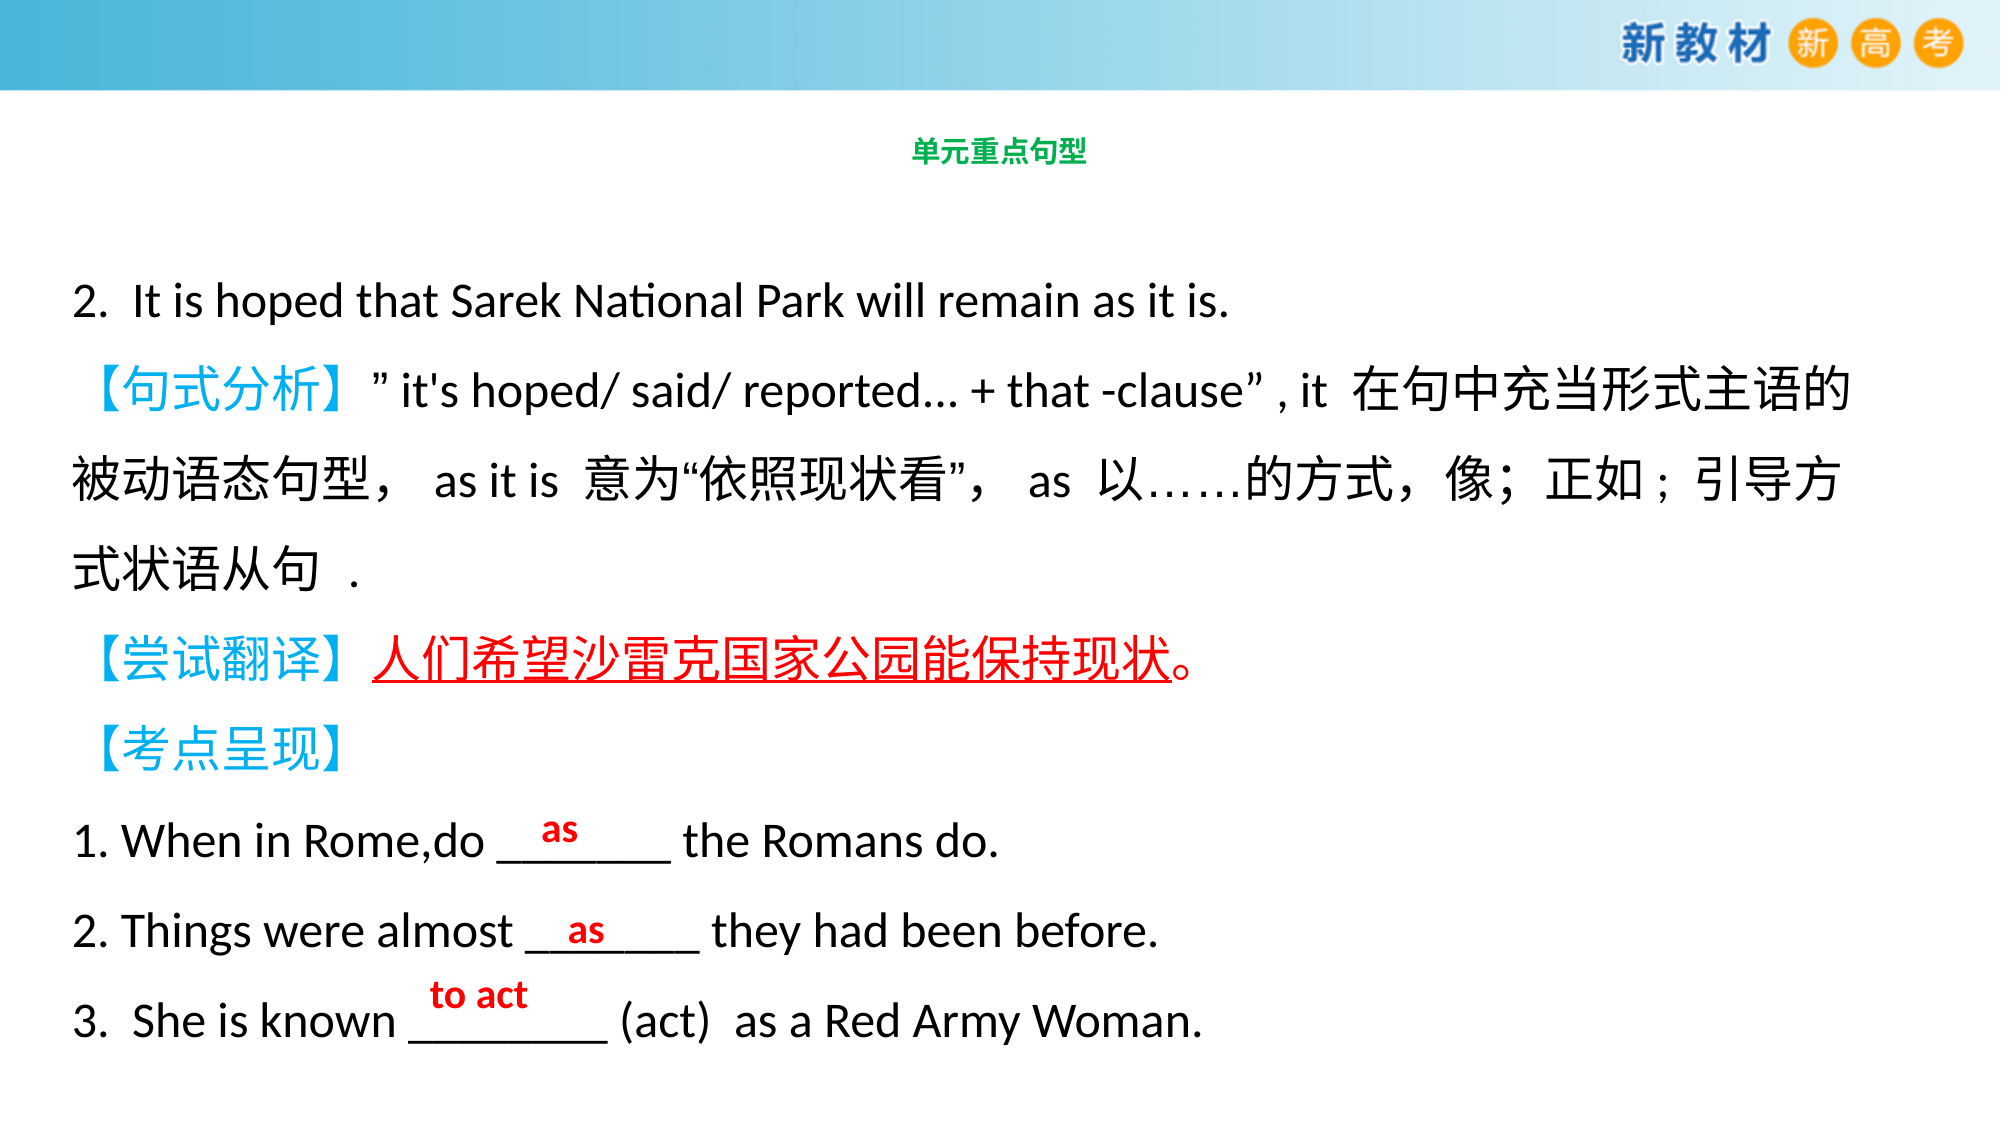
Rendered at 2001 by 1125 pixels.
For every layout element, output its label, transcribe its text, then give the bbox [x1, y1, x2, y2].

title 单元重点句型 [99, 88, 1900, 212]
text_box as [498, 793, 659, 858]
text_box to act [406, 959, 604, 1025]
list 2. It is hoped that Sarek National Park will remain as it is. 【句式分析】”it's hoped/ said/ reported... + that -clause” , it 在句中充当形式主语的被动语态句型，as it is 意为“依照现状看”，as 以……的方式，像；正如; 引导方式状语从句 . 【尝试翻译】人们希望沙雷克国家公园能保持现状。 【考点呈现】 1. When in Rome,do _______ the Romans do. 2. Things were almost _______ they had been before. 3. She is known ________ (act) as a Red Army Woman. [56, 230, 1900, 1084]
picture [0, 0, 2001, 1125]
text_box as [524, 894, 686, 959]
